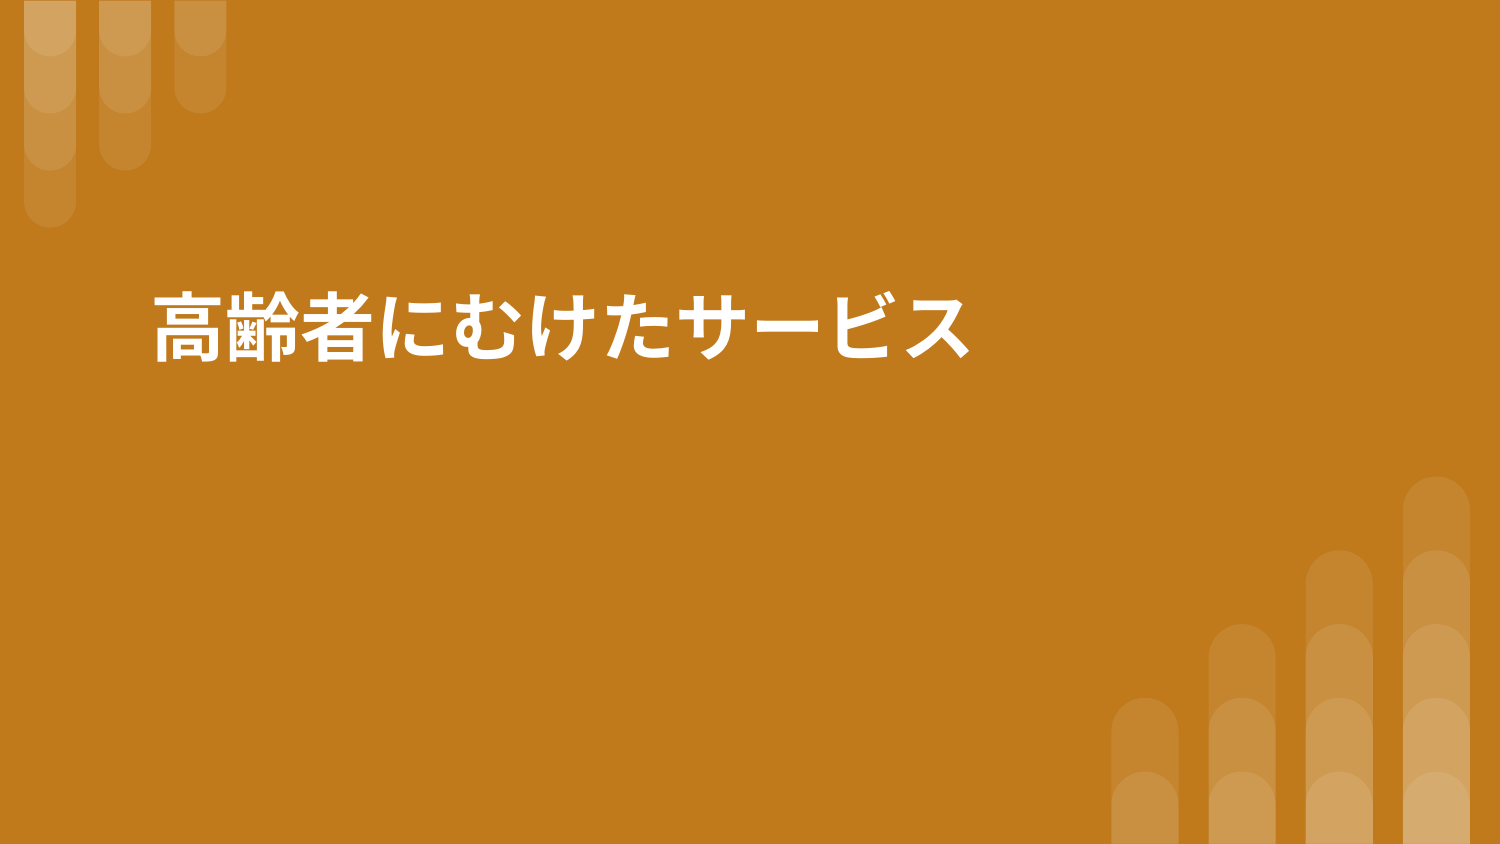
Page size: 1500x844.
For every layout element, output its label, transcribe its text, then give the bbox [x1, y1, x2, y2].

title 高齢者にむけたサービス [135, 239, 1097, 411]
